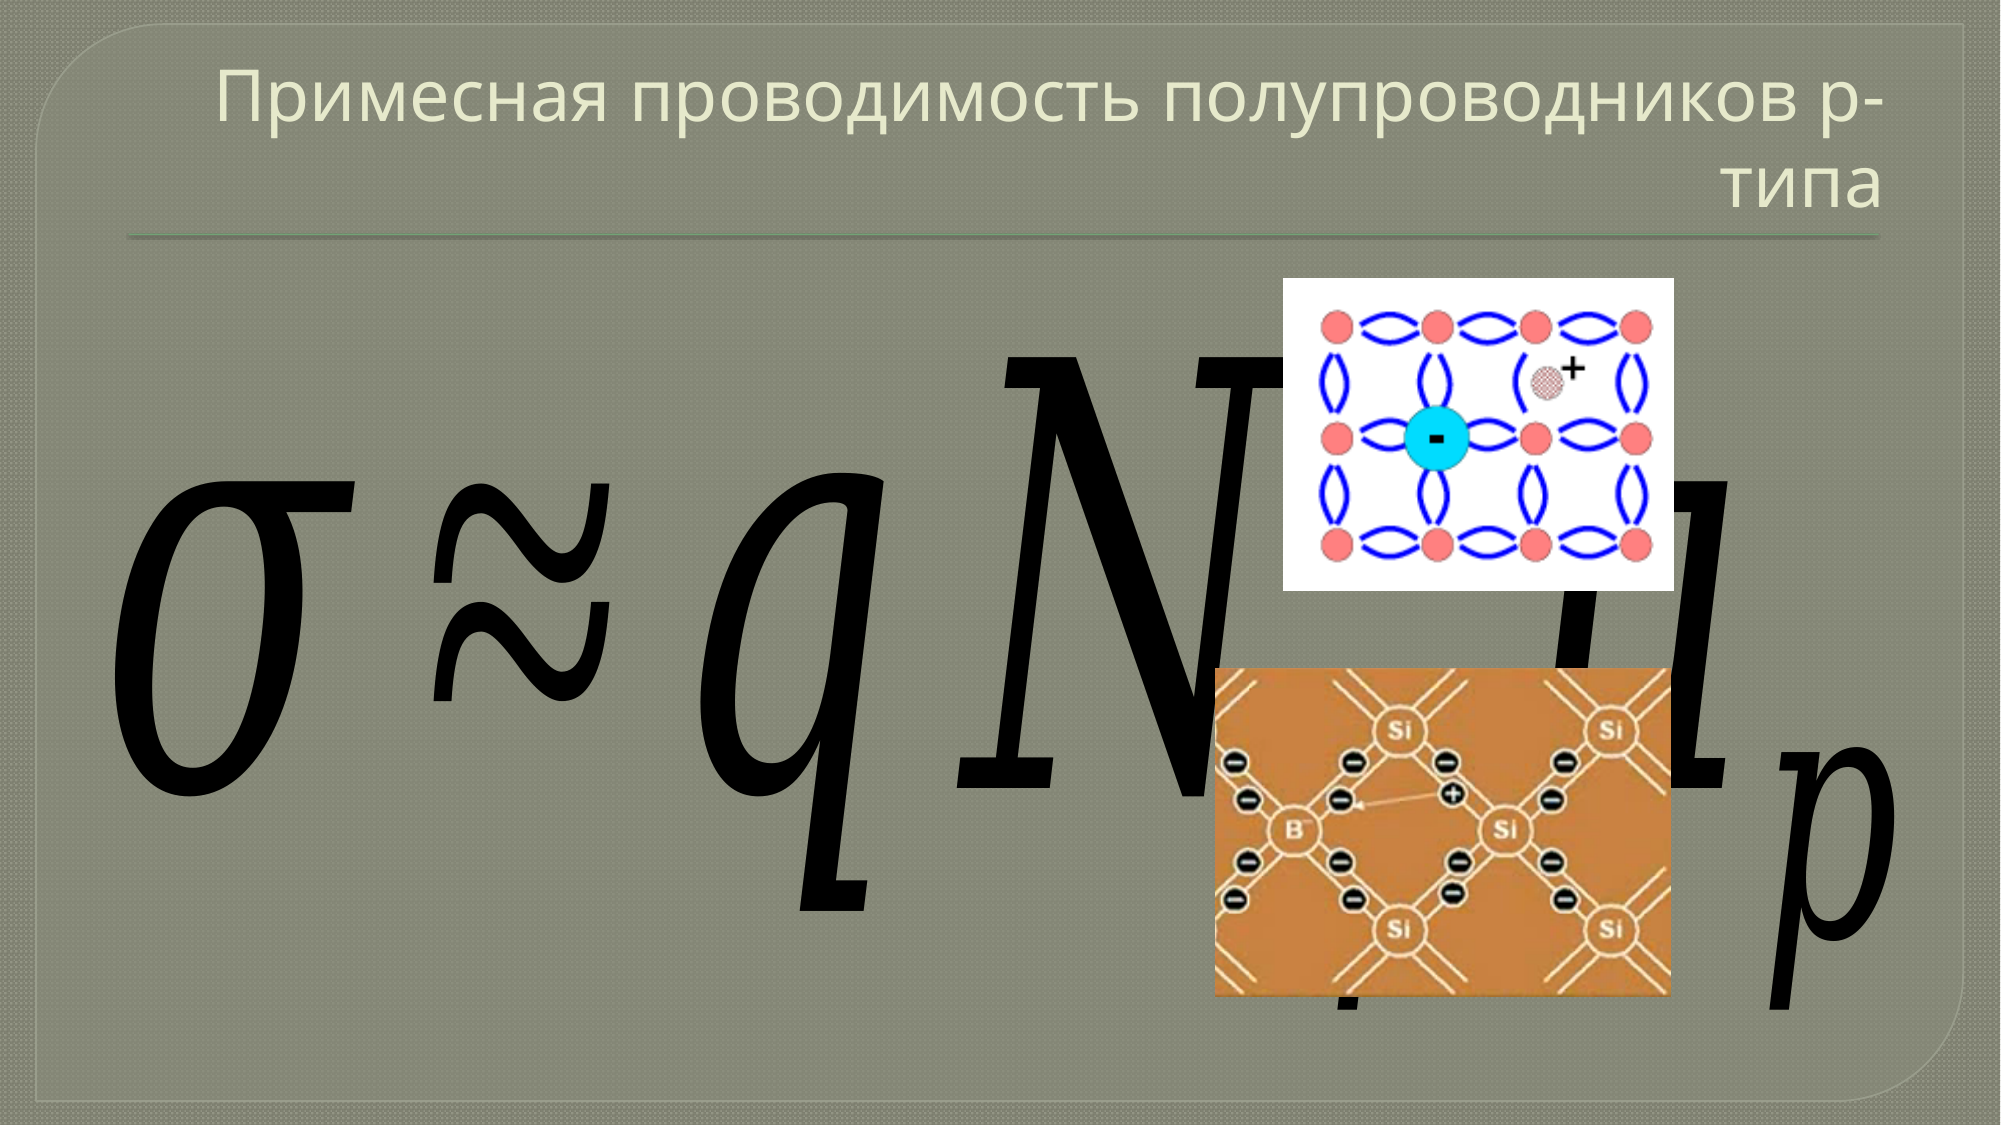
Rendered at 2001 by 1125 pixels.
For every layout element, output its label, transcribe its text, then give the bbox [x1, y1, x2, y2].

picture [1283, 278, 1674, 591]
picture [1215, 668, 1671, 998]
title Примесная проводимость полупроводников р-типа [99, 41, 1900, 230]
